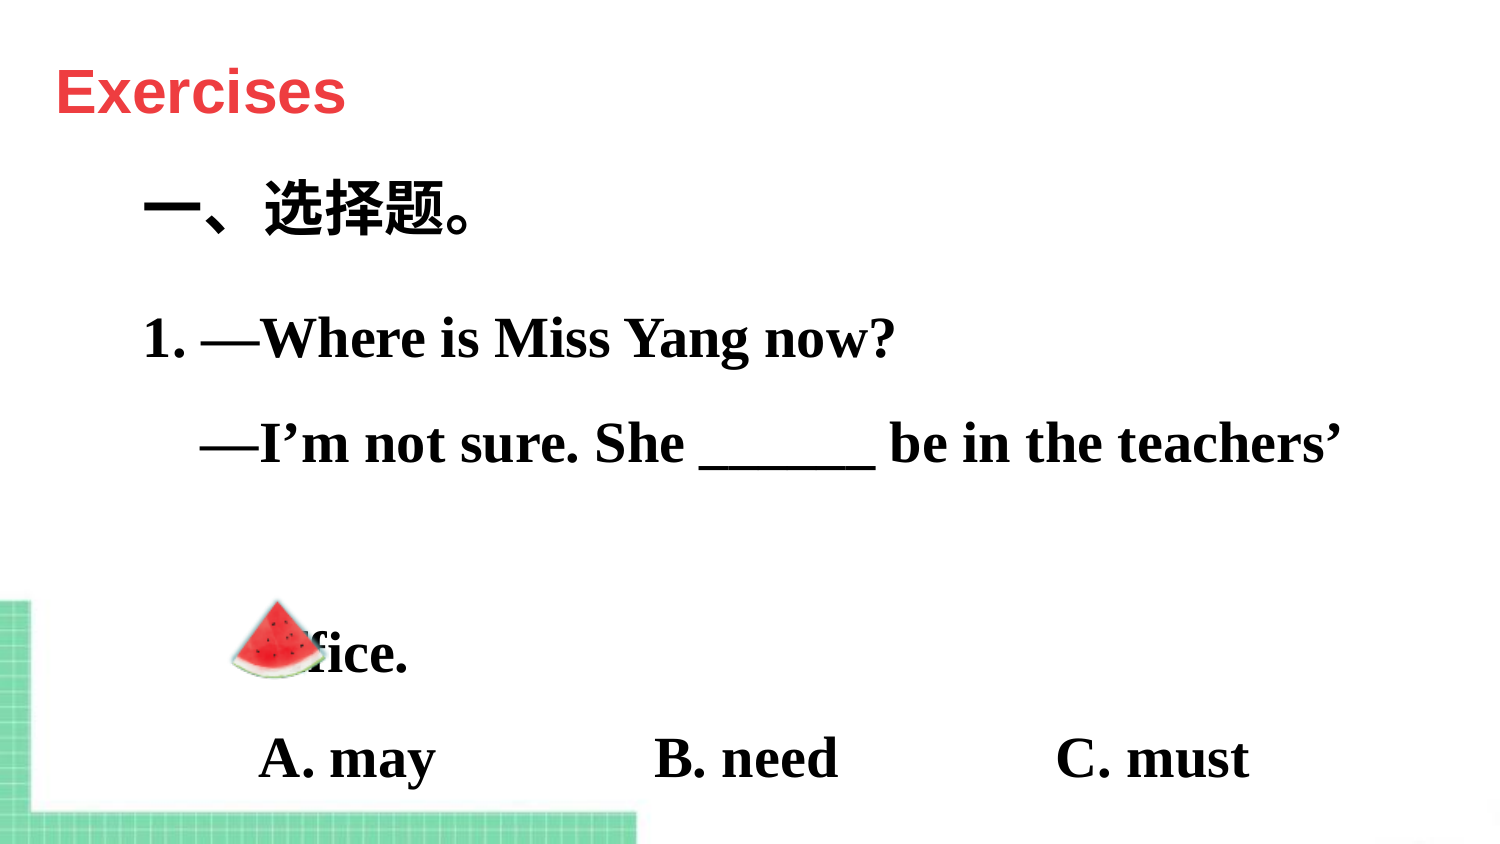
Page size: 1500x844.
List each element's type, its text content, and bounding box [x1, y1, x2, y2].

text_box 1. —Where is Miss Yang now? —I’m not sure. She ______ be in the teachers’ office. A. may B. need C. must [128, 257, 1372, 797]
text_box 一、选择题。 [128, 162, 538, 250]
picture [0, 0, 1500, 844]
text_box Exercises [41, 43, 405, 134]
